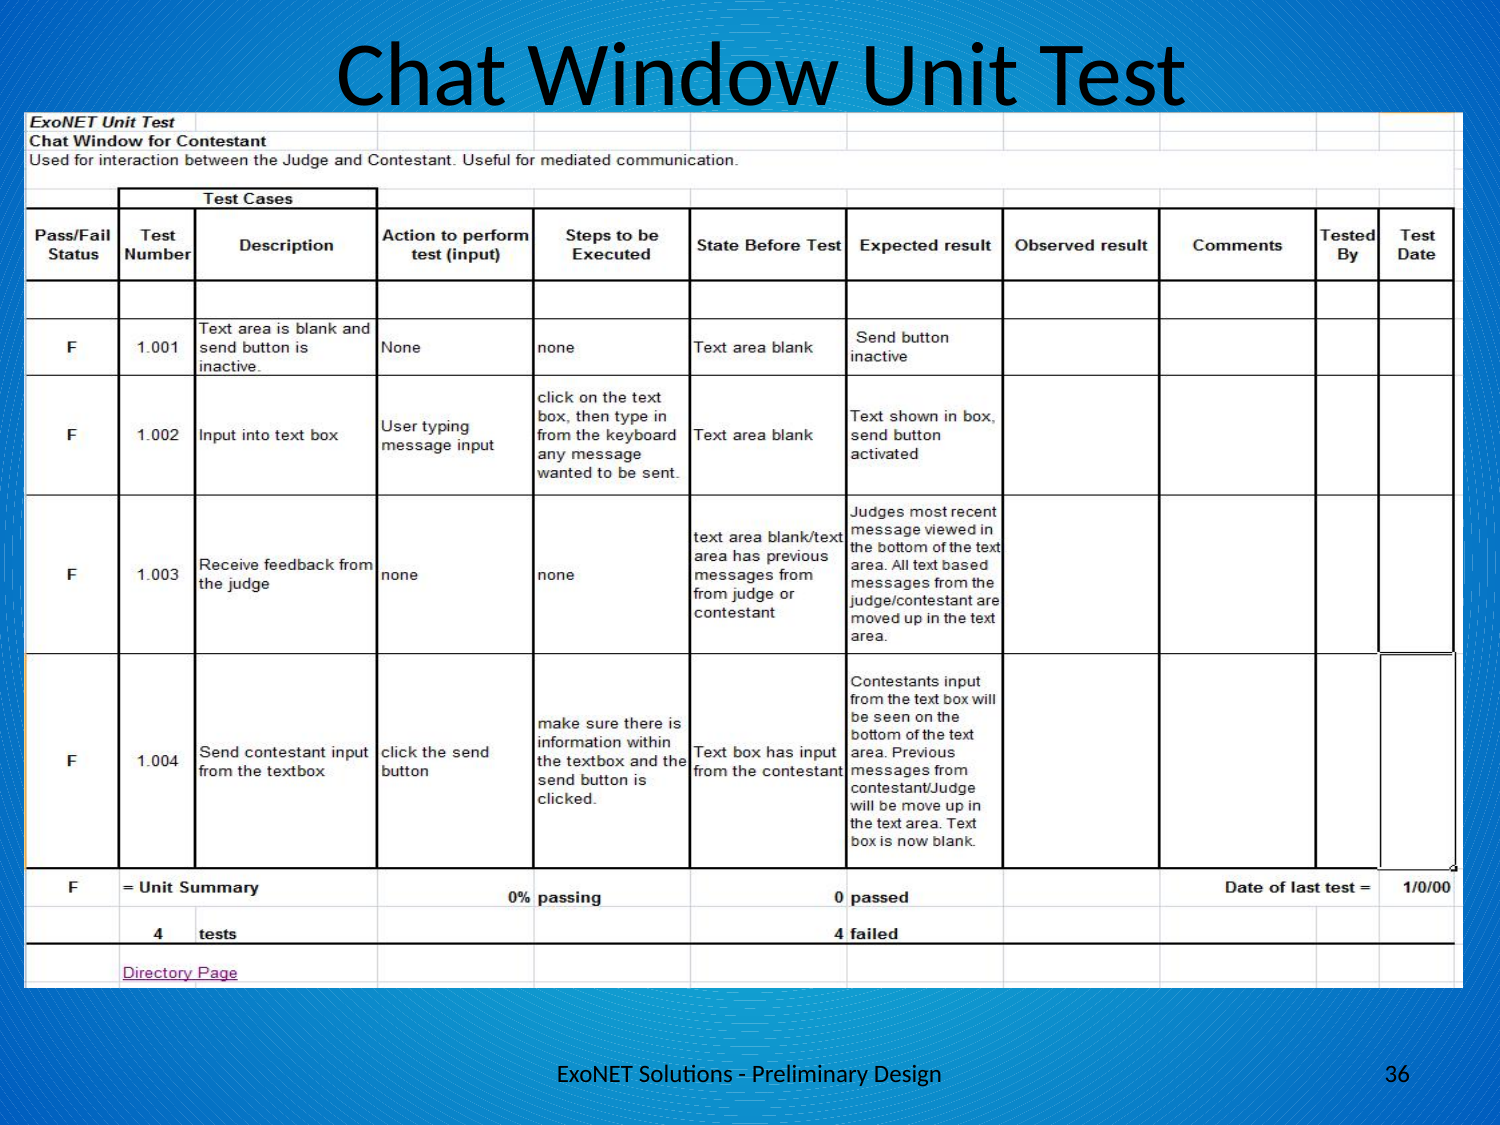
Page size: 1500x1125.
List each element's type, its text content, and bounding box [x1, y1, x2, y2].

picture [597, 988, 903, 992]
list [24, 112, 1463, 988]
title Chat Window Unit Test [87, 1, 1438, 110]
slide_number 36 [1074, 1042, 1425, 1103]
footer ExoNET Solutions - Preliminary Design [512, 1042, 988, 1103]
